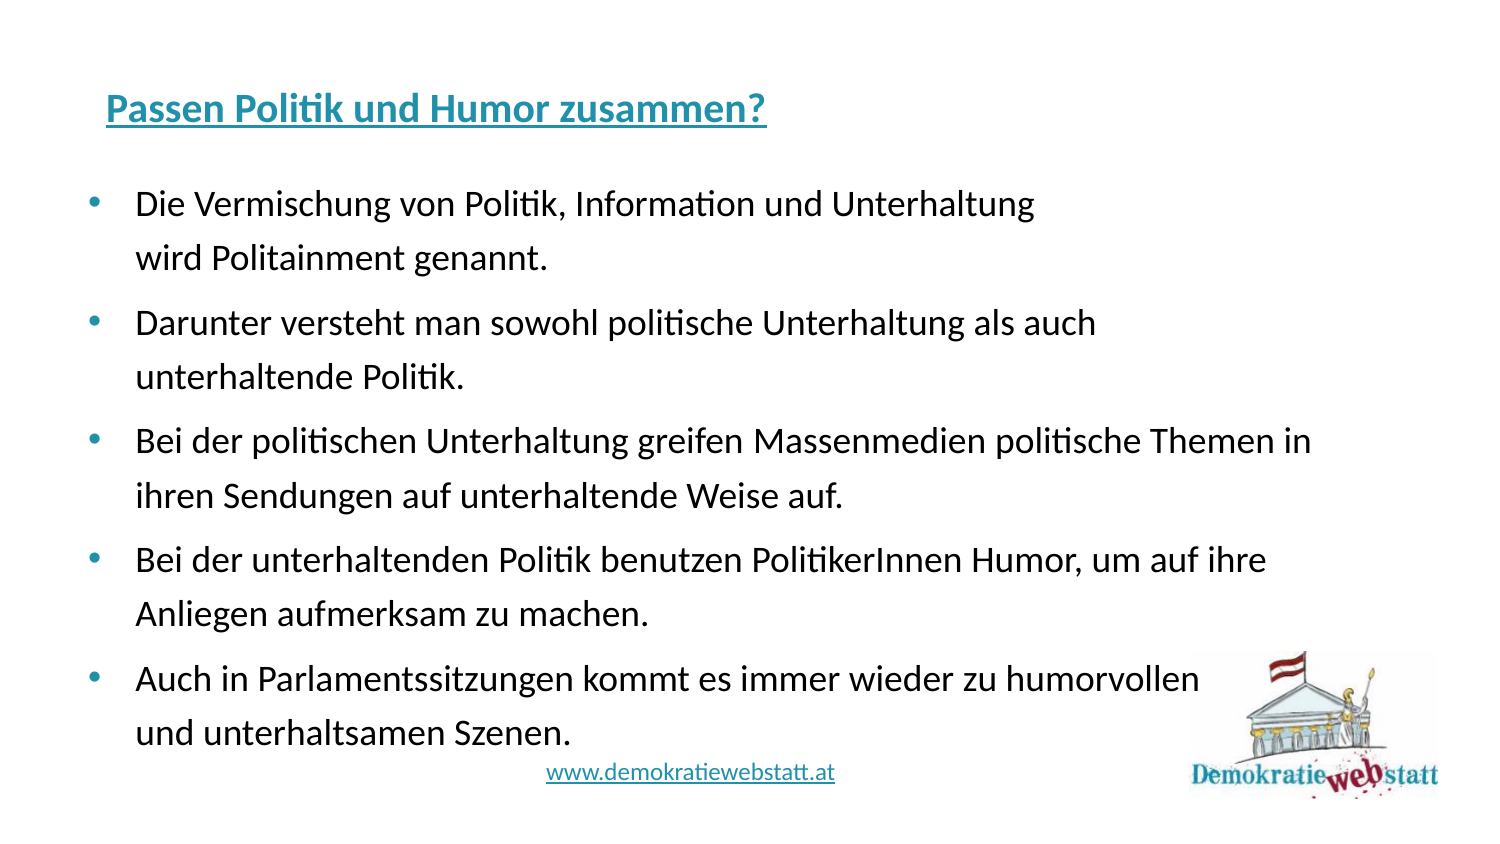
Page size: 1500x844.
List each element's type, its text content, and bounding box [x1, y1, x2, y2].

picture [1188, 651, 1438, 799]
list Die Vermischung von Politik, Information und Unterhaltung wird Politainment genannt. Darunter versteht man sowohl politische Unterhaltung als auch unterhaltende Politik. Bei der politischen Unterhaltung greifen Massenmedien politische Themen in ihren Sendungen auf unterhaltende Weise auf. Bei der unterhaltenden Politik benutzen PolitikerInnen Humor, um auf ihre Anliegen aufmerksam zu machen. Auch in Parlamentssitzungen kommt es immer wieder zu humorvollen und unterhaltsamen Szenen. [88, 169, 1376, 725]
text_box www.demokratiewebstatt.at [531, 747, 851, 793]
title Passen Politik und Humor zusammen? [106, 80, 1276, 169]
